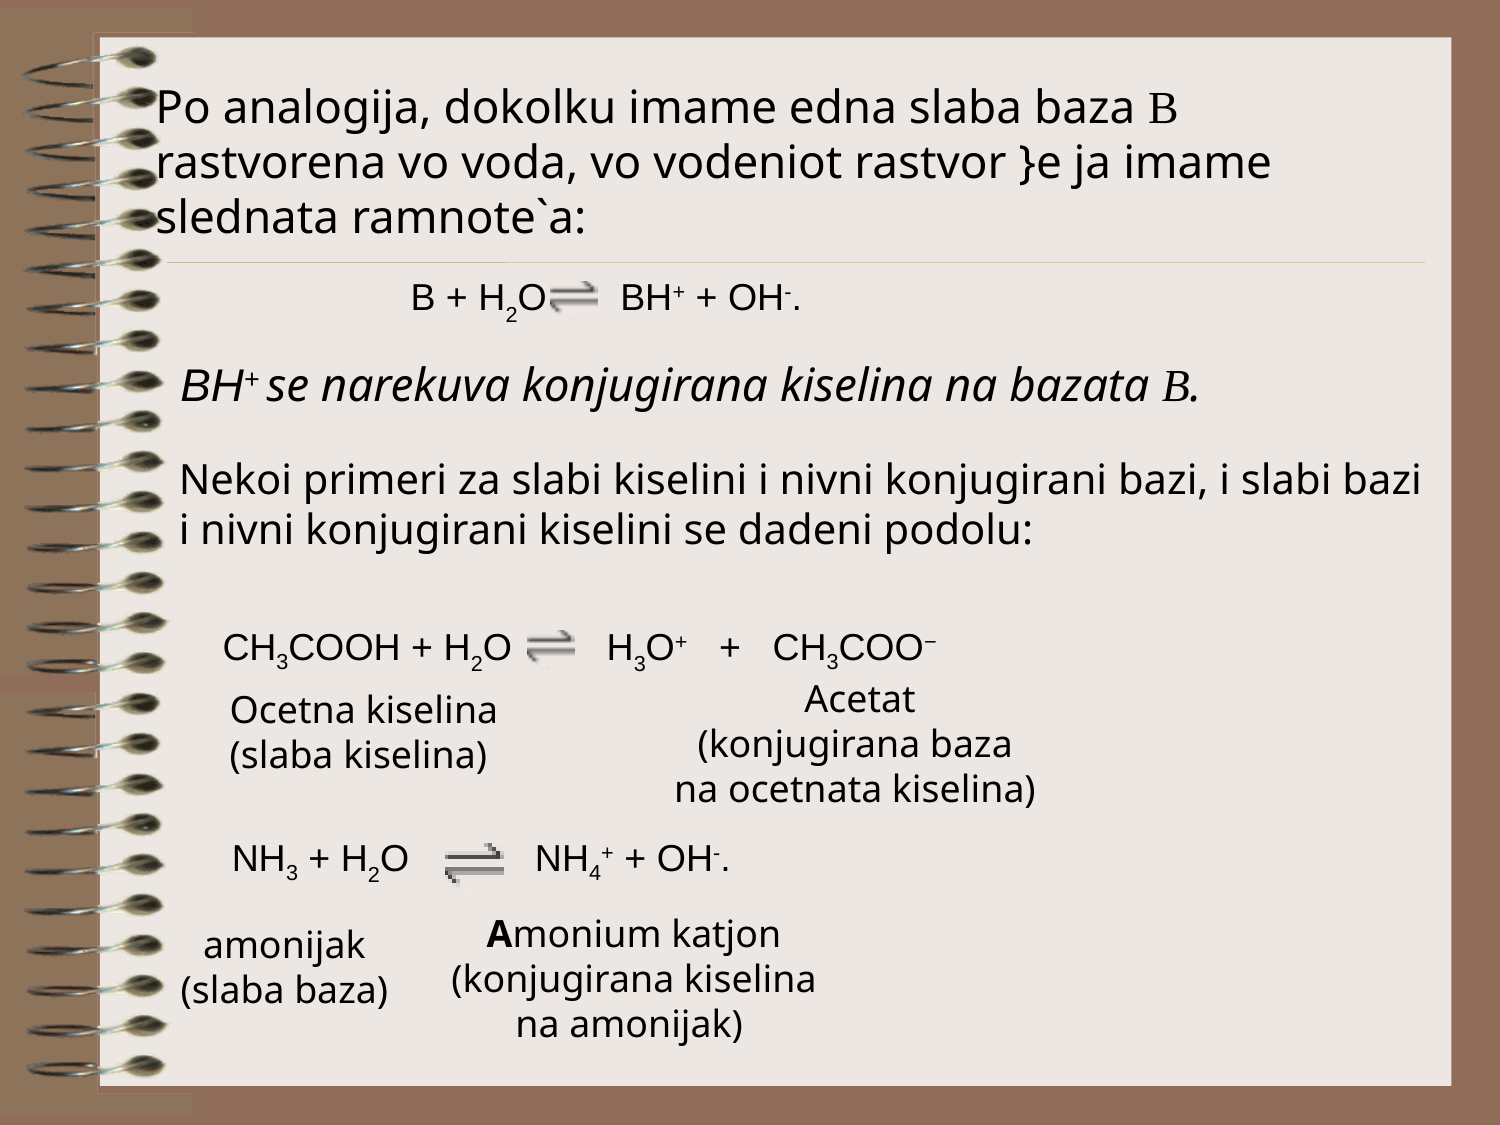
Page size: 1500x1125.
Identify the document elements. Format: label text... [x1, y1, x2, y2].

picture [550, 280, 598, 322]
picture [445, 843, 505, 895]
picture [0, 692, 194, 1115]
text_box NH3 + H2O NH4+ + OH-. [216, 826, 757, 895]
text_box BH+ se narekuva konjugirana kiselina na bazata B. [165, 348, 1443, 419]
text_box amonijak (slaba baza) [165, 913, 404, 1019]
picture [527, 630, 575, 672]
text_box Amonium katjon (konjugirana kiselina na amonijak) [436, 902, 832, 1053]
picture [0, 8, 194, 674]
text_box Ocetna kiselina (slaba kiselina) [214, 679, 523, 784]
text_box Po analogija, dokolku imame edna slaba baza B rastvorena vo voda, vo vodeniot rastvor }e ja imame slednata ramnote`a: [140, 70, 1418, 305]
text_box B + H2O BH+ + OH-. [395, 265, 828, 334]
text_box Acetat (konjugirana baza na ocetnata kiselina) [659, 667, 1061, 818]
text_box Nekoi primeri za slabi kiselini i nivni konjugirani bazi, i slabi bazi i nivni konjugirani kiselini se dadeni podolu: [163, 445, 1442, 611]
text_box CH3COOH + H2O H3O+ + CH3COO− [207, 615, 963, 684]
